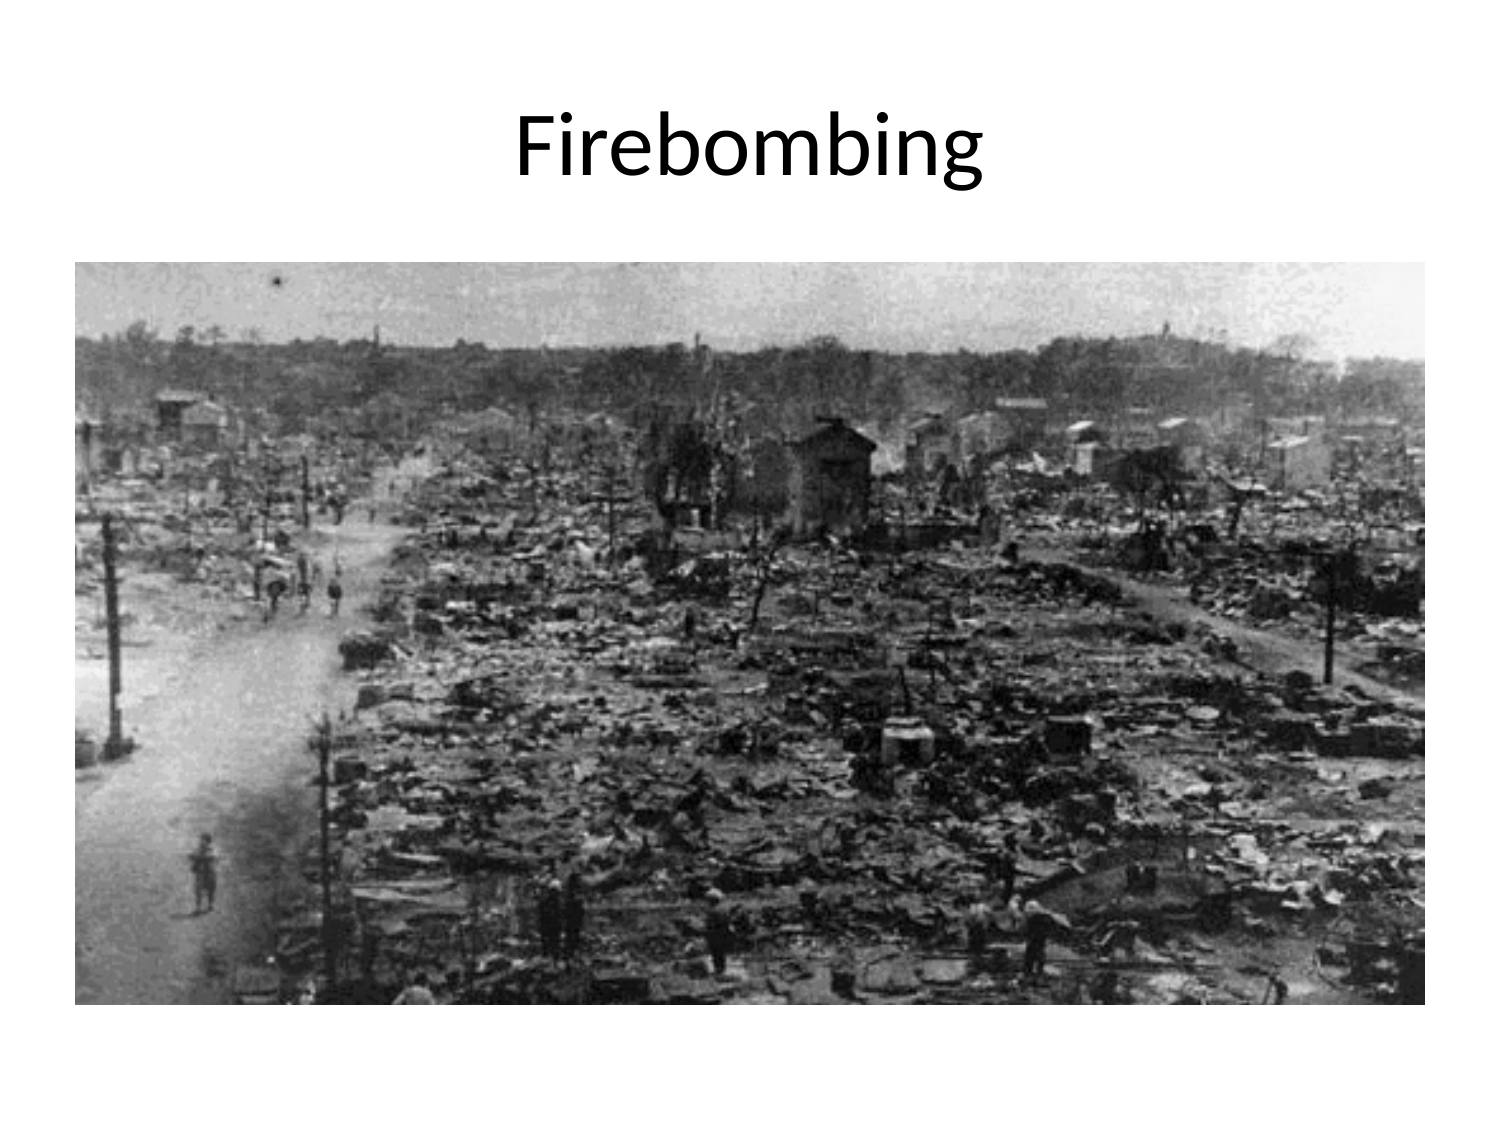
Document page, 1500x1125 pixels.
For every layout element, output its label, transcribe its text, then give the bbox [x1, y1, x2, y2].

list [74, 262, 1426, 1006]
title Firebombing [75, 45, 1425, 233]
